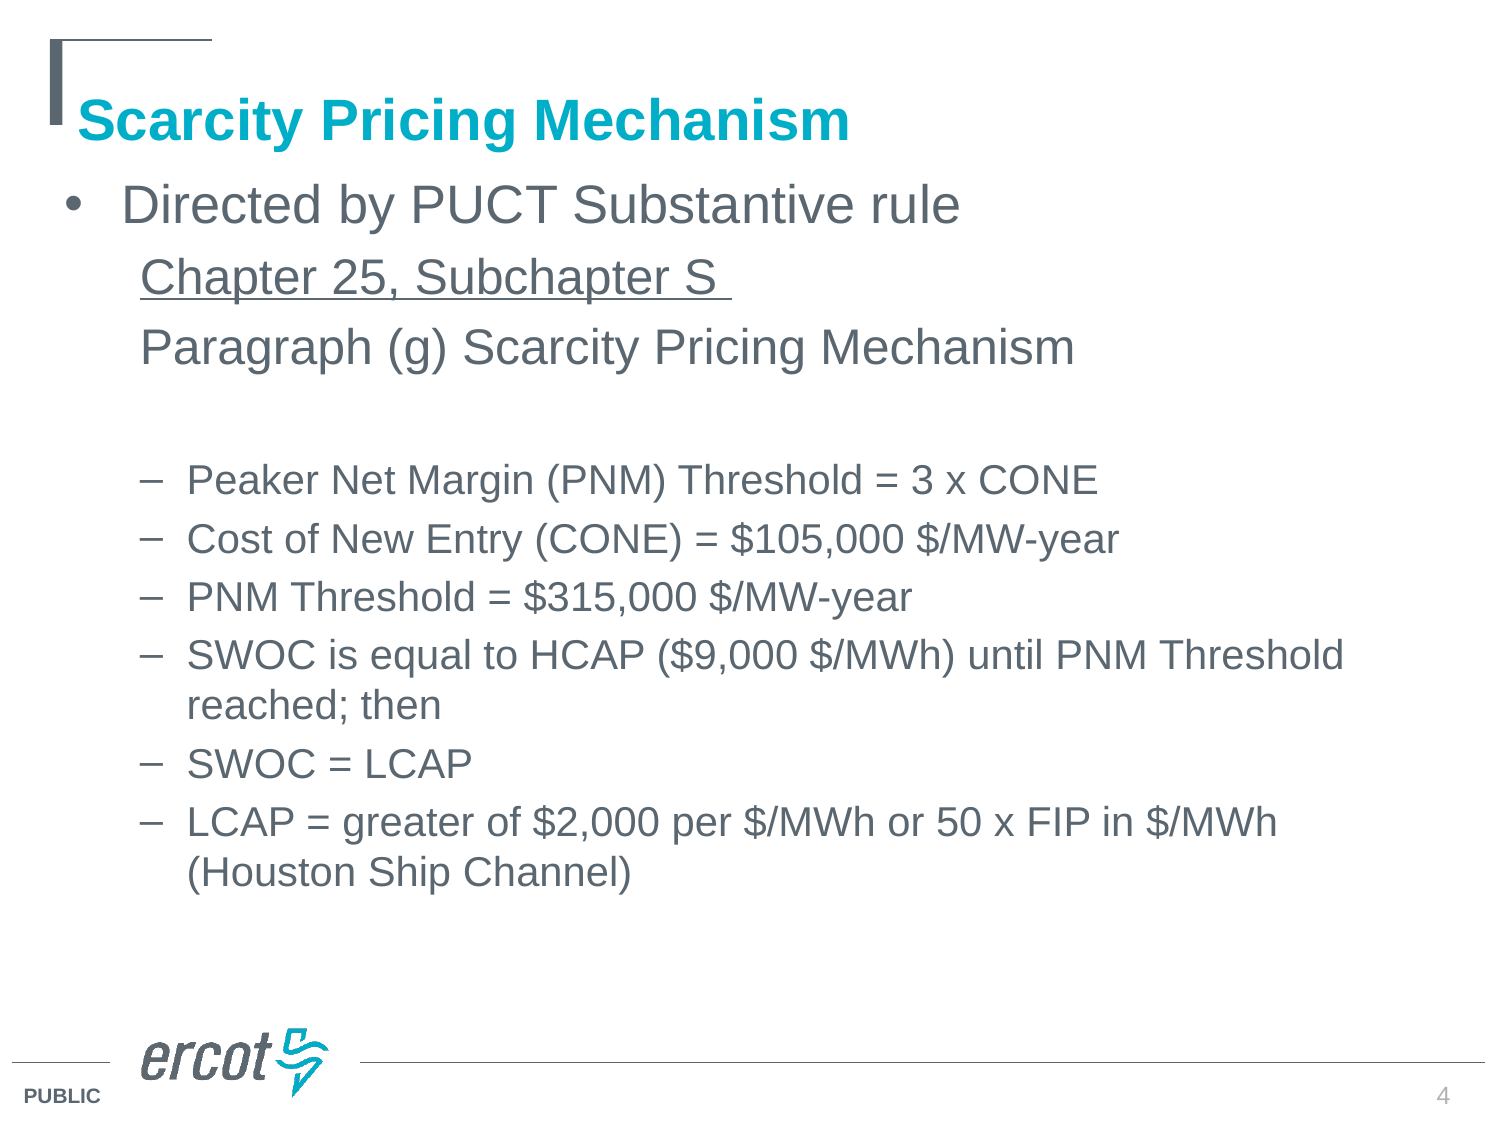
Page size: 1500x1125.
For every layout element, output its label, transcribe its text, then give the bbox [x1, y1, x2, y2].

title Scarcity Pricing Mechanism [62, 39, 1450, 125]
slide_number 4 [1400, 1076, 1488, 1113]
picture [137, 1024, 332, 1100]
list Directed by PUCT Substantive rule Chapter 25, Subchapter S Paragraph (g) Scarcity Pricing Mechanism Peaker Net Margin (PNM) Threshold = 3 x CONE Cost of New Entry (CONE) = $105,000 $/MW-year PNM Threshold = $315,000 $/MW-year SWOC is equal to HCAP ($9,000 $/MWh) until PNM Threshold reached; then SWOC = LCAP LCAP = greater of $2,000 per $/MWh or 50 x FIP in $/MWh (Houston Ship Channel) [50, 162, 1450, 992]
